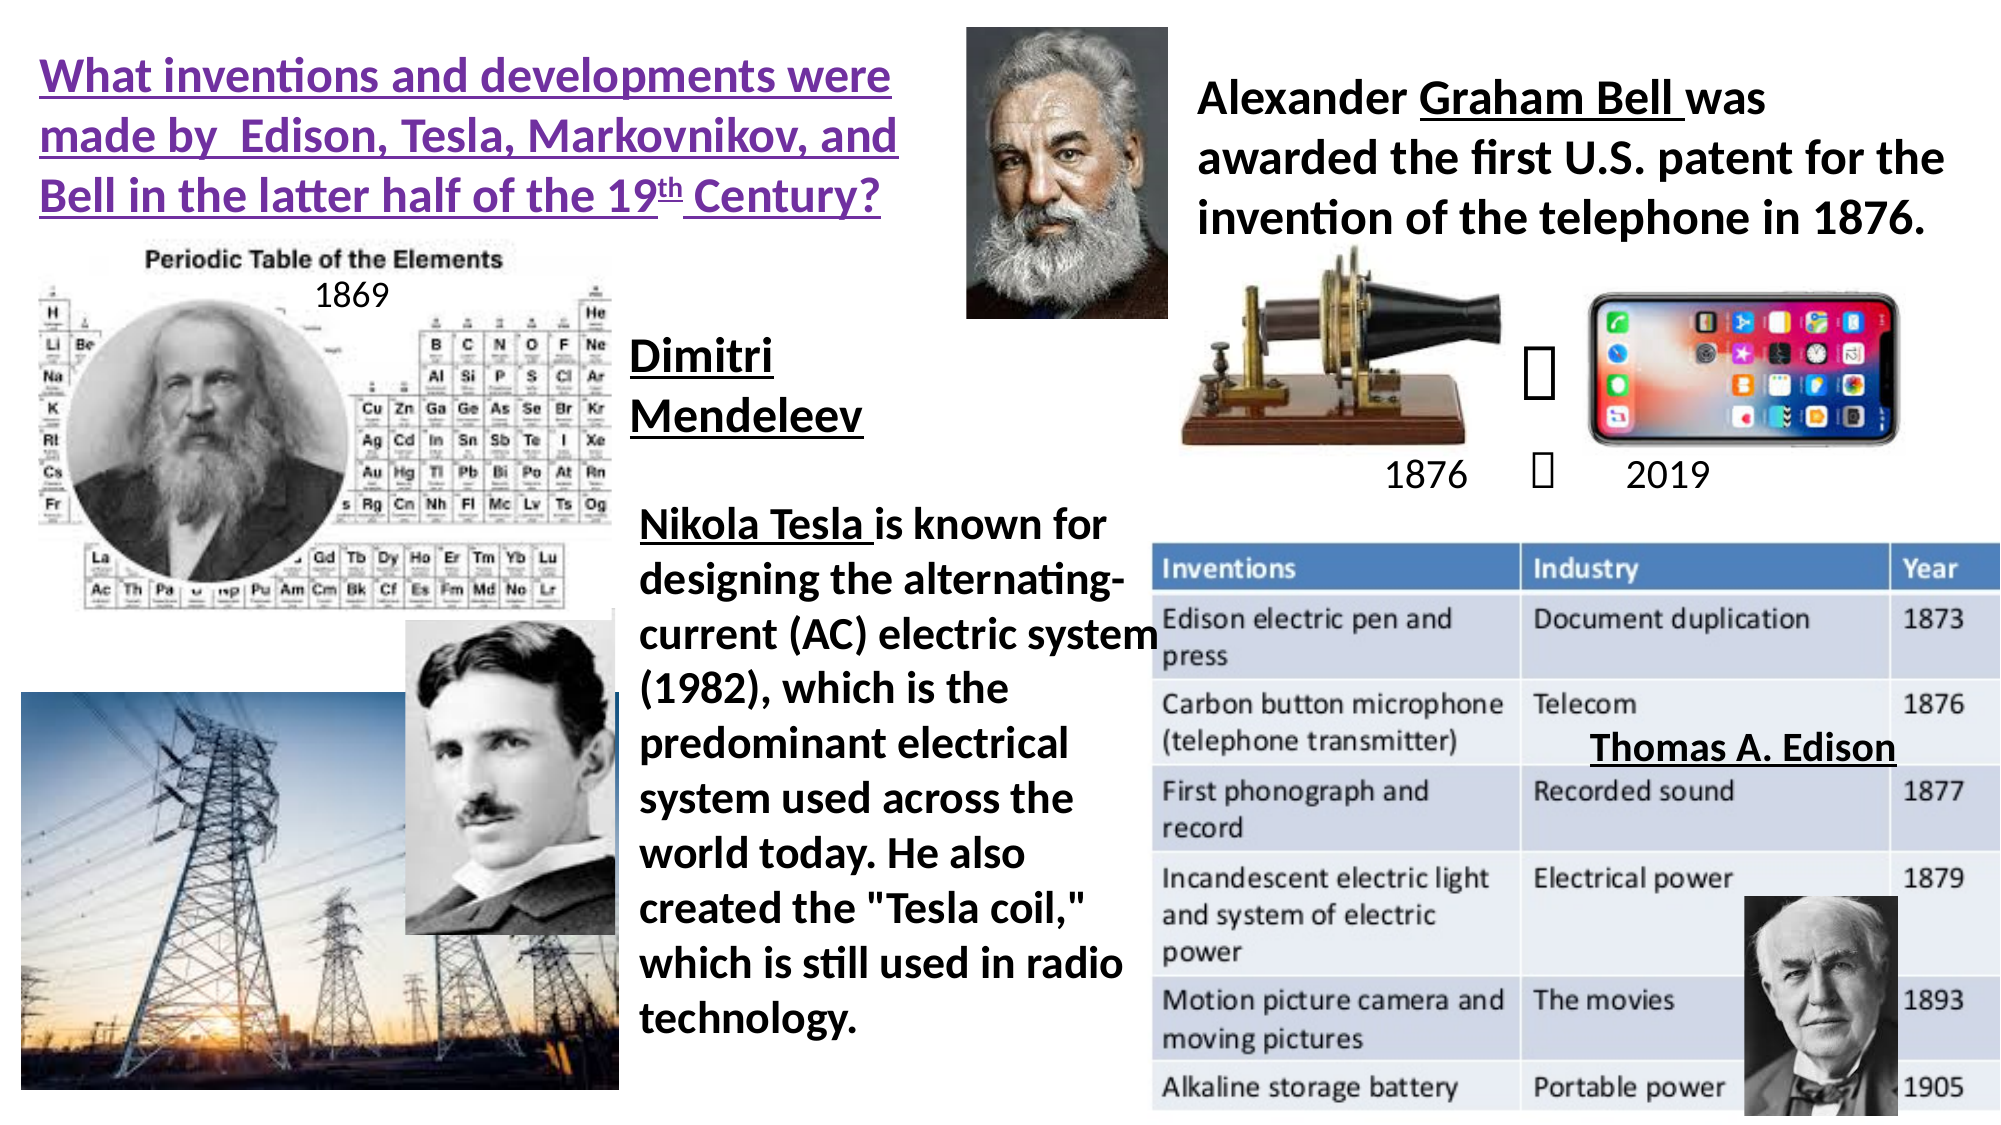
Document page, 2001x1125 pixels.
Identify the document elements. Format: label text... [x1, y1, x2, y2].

text_box Nikola Tesla is known for designing the alternating-current (AC) electric system (1982), which is the predominant electrical system used across the world today. He also created the "Tesla coil," which is still used in radio technology. [624, 485, 1178, 1051]
picture [966, 27, 1168, 319]
text_box 1876  2019 [1368, 430, 1659, 506]
text_box What inventions and developments were made by Edison, Tesla, Markovnikov, and Bell in the latter half of the 19th Century? [24, 35, 950, 230]
text_box Dimitri Mendeleev [615, 314, 879, 450]
picture [1147, 541, 2000, 1125]
picture [1583, 209, 1905, 533]
text_box Alexander Graham Bell was awarded the first U.S. patent for the invention of the telephone in 1876. [1183, 57, 1967, 253]
text_box  [1523, 317, 1578, 423]
picture [1177, 240, 1523, 460]
picture [21, 222, 619, 1090]
